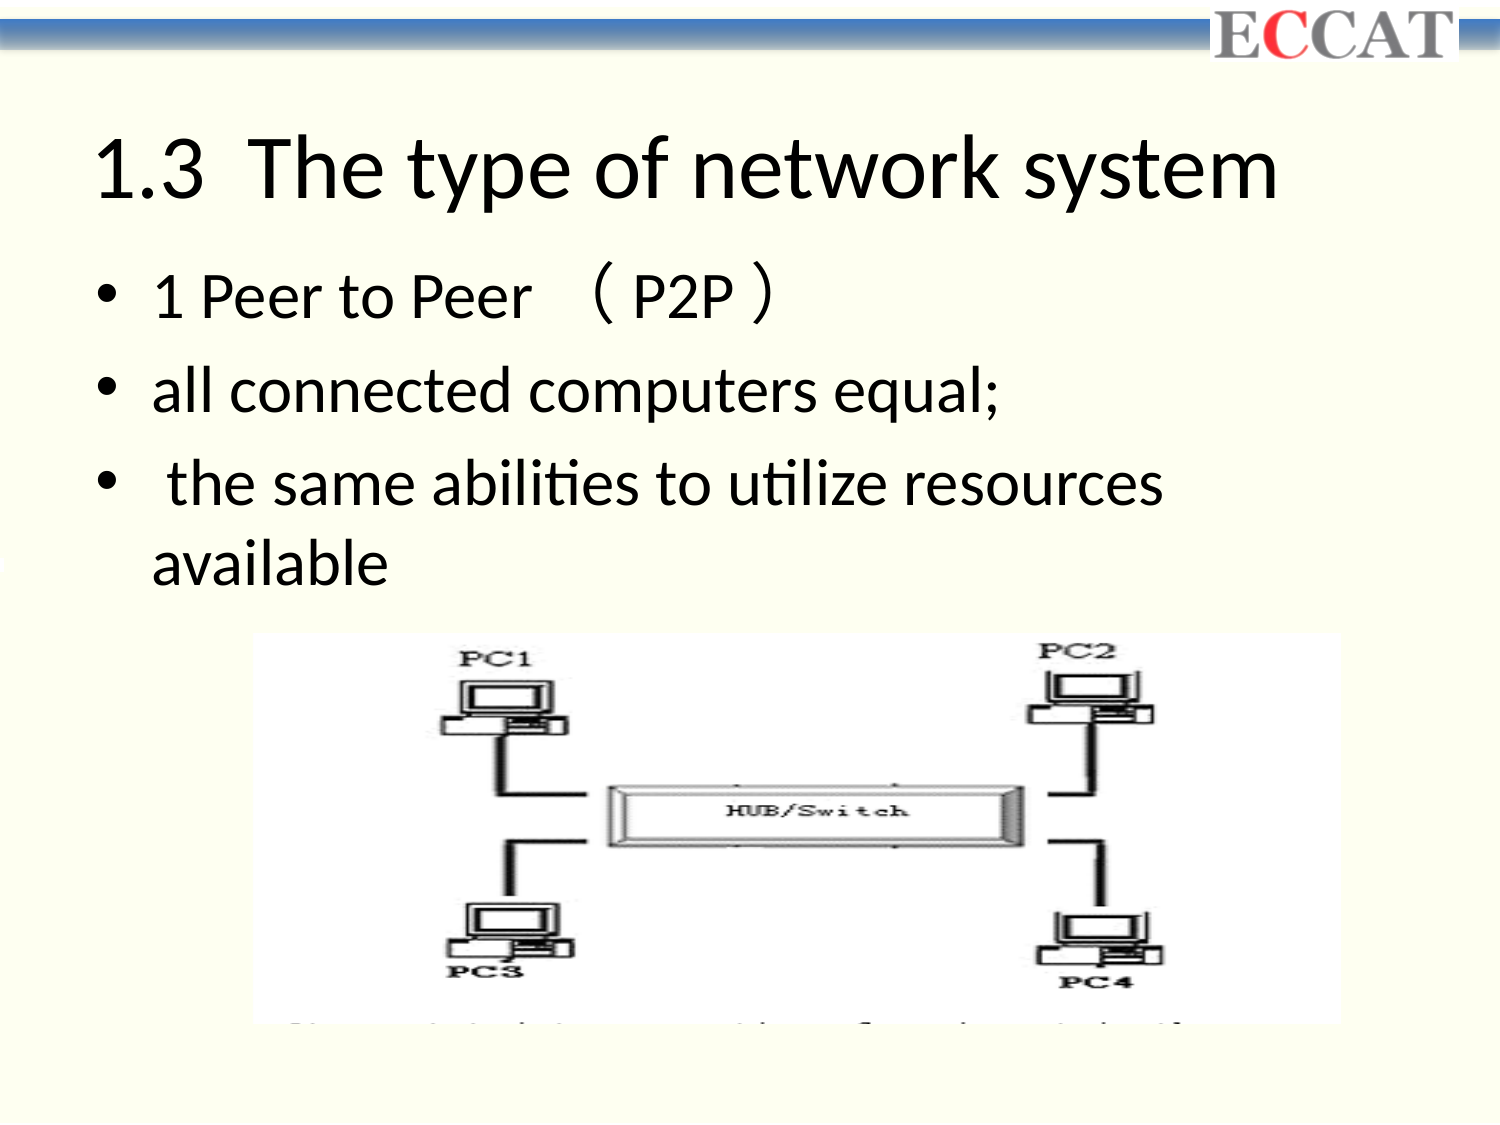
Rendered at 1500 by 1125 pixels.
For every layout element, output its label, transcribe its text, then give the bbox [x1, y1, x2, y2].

picture [0, 7, 1500, 1123]
list 1 Peer to Peer（P2P） all connected computers equal; the same abilities to utilize resources available [80, 244, 1431, 988]
title 1.3 The type of network system [75, 67, 1425, 256]
